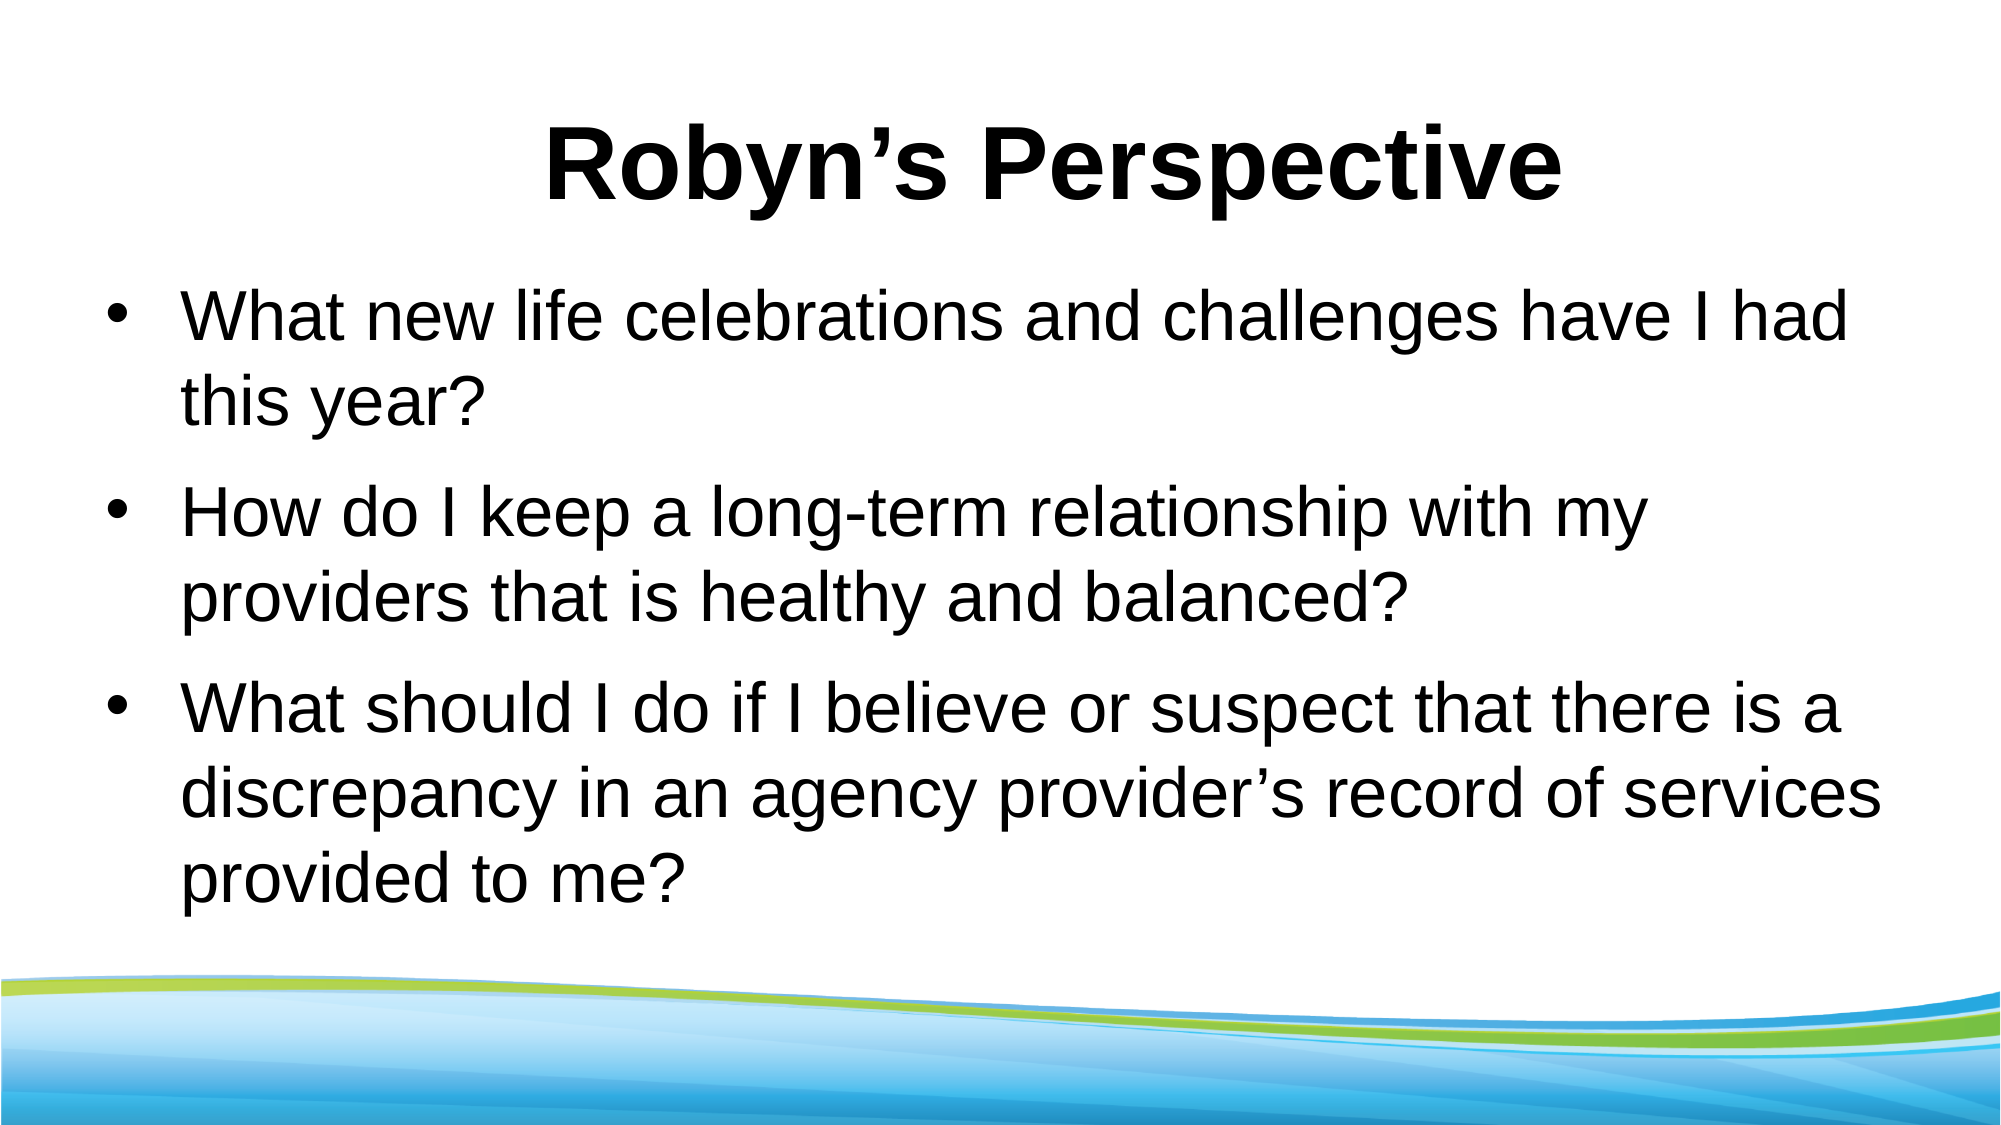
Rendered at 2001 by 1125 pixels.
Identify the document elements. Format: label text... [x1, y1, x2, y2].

picture [0, 970, 2000, 1125]
text_box What new life celebrations and challenges have I had this year? How do I keep a long-term relationship with my providers that is healthy and balanced? What should I do if I believe or suspect that there is a discrepancy in an agency provider’s record of services provided to me? [90, 262, 1950, 970]
text_box Robyn’s Perspective [362, 87, 1747, 228]
